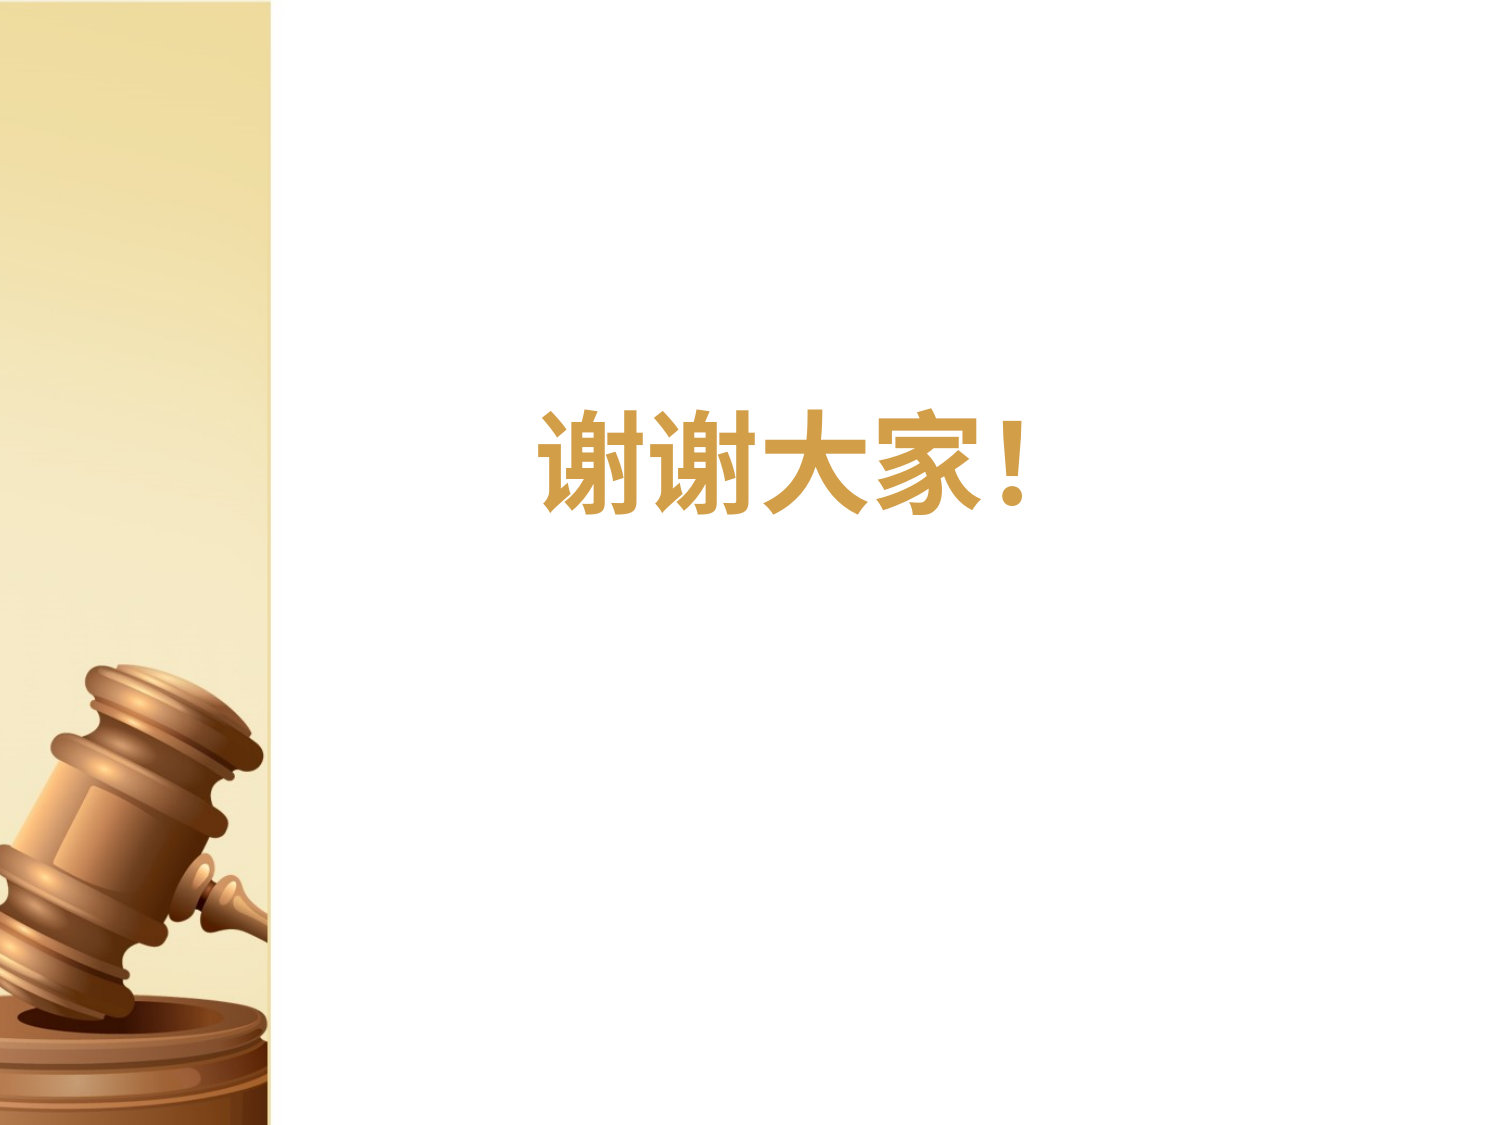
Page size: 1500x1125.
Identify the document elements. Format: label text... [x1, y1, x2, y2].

text_box 谢谢大家！ [519, 385, 1113, 536]
picture [0, 0, 1498, 1125]
